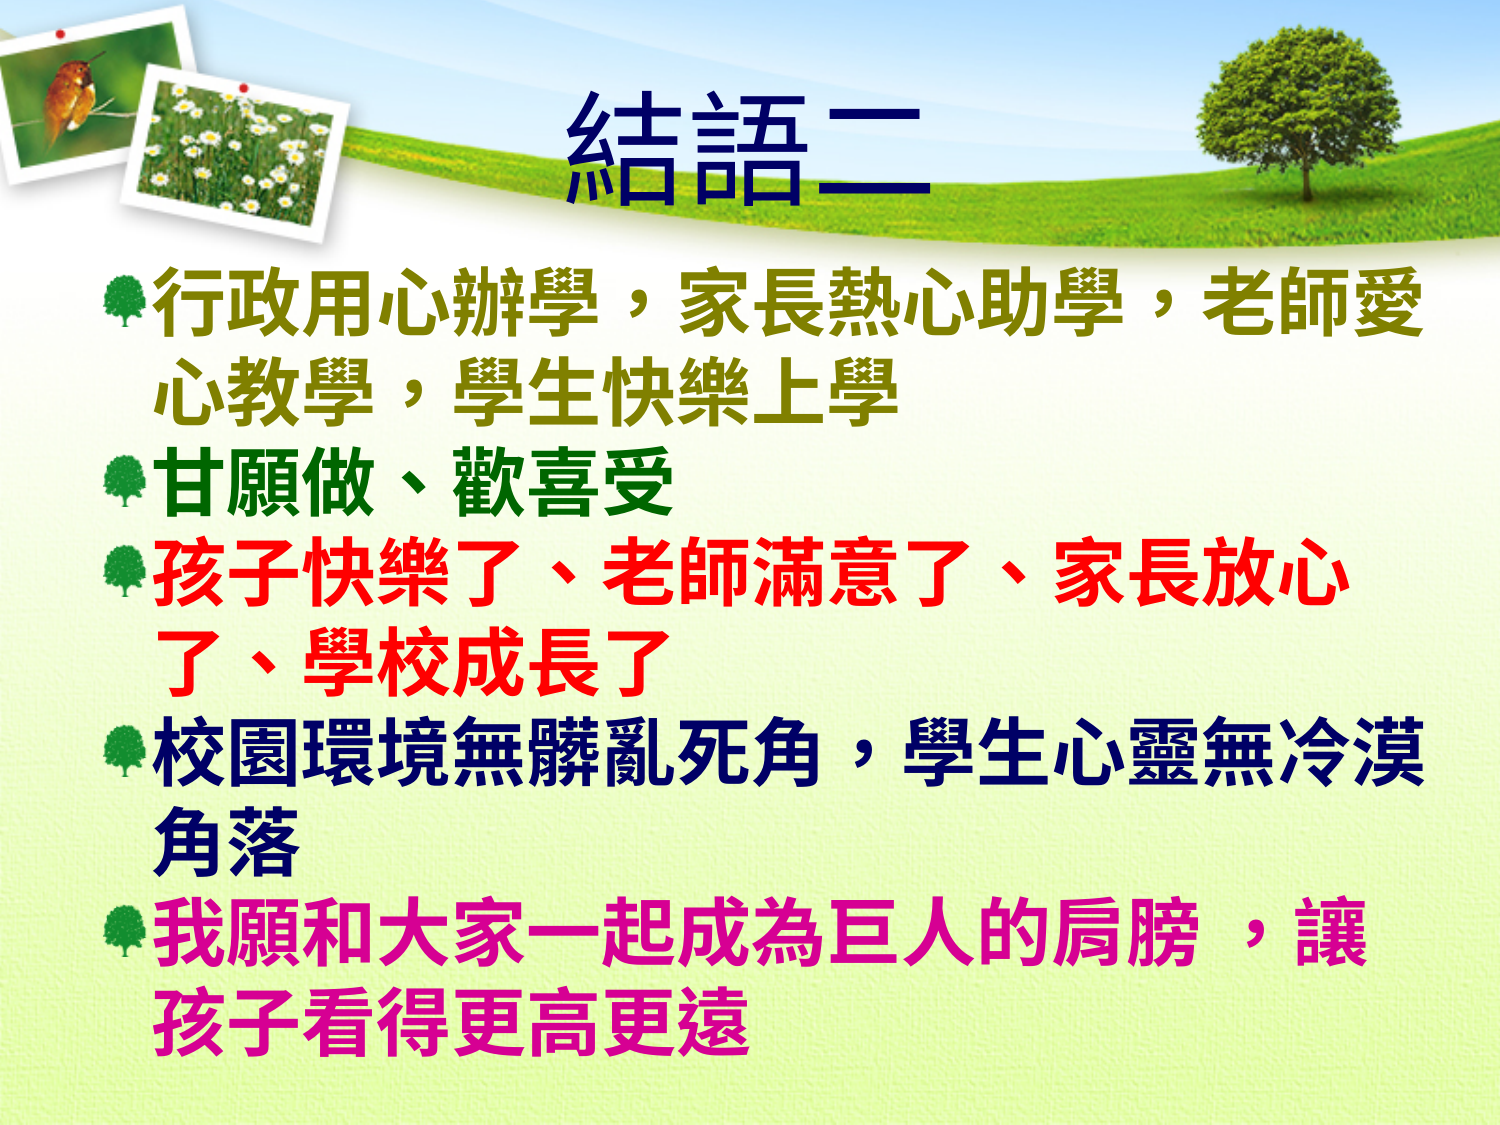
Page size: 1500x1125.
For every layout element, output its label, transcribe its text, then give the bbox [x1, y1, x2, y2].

list 行政用心辦學，家長熱心助學，老師愛心教學，學生快樂上學 甘願做、歡喜受 孩子快樂了、老師滿意了、家長放心了、學校成長了 校園環境無髒亂死角，學生心靈無冷漠角落 我願和大家一起成為巨人的肩膀 ，讓孩子看得更高更遠 [81, 255, 1442, 1067]
title 結語二 [129, 58, 1371, 234]
picture [0, 0, 1500, 1125]
